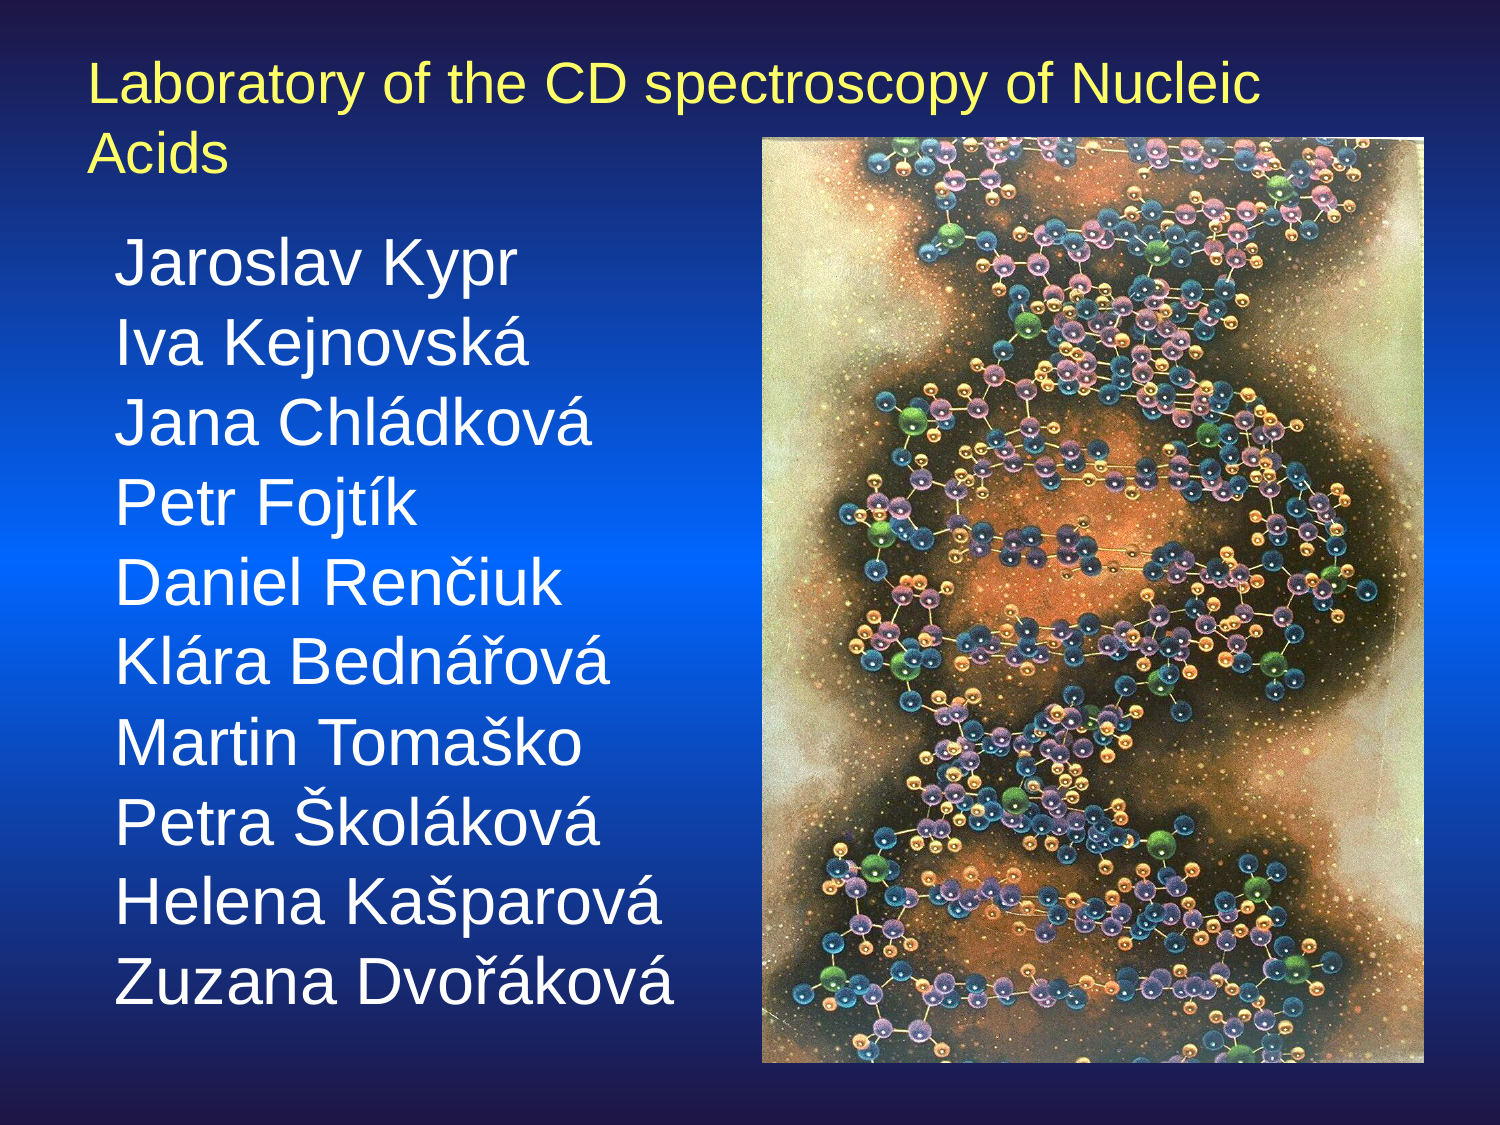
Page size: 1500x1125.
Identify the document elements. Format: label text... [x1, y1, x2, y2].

text_box Jaroslav Kypr Iva Kejnovská Jana Chládková Petr Fojtík Daniel Renčiuk Klára Bednářová Martin Tomaško Petra Školáková Helena Kašparová Zuzana Dvořáková [100, 263, 757, 1026]
text_box Laboratory of the CD spectroscopy of Nucleic Acids [72, 37, 1425, 263]
picture [762, 137, 1424, 1063]
